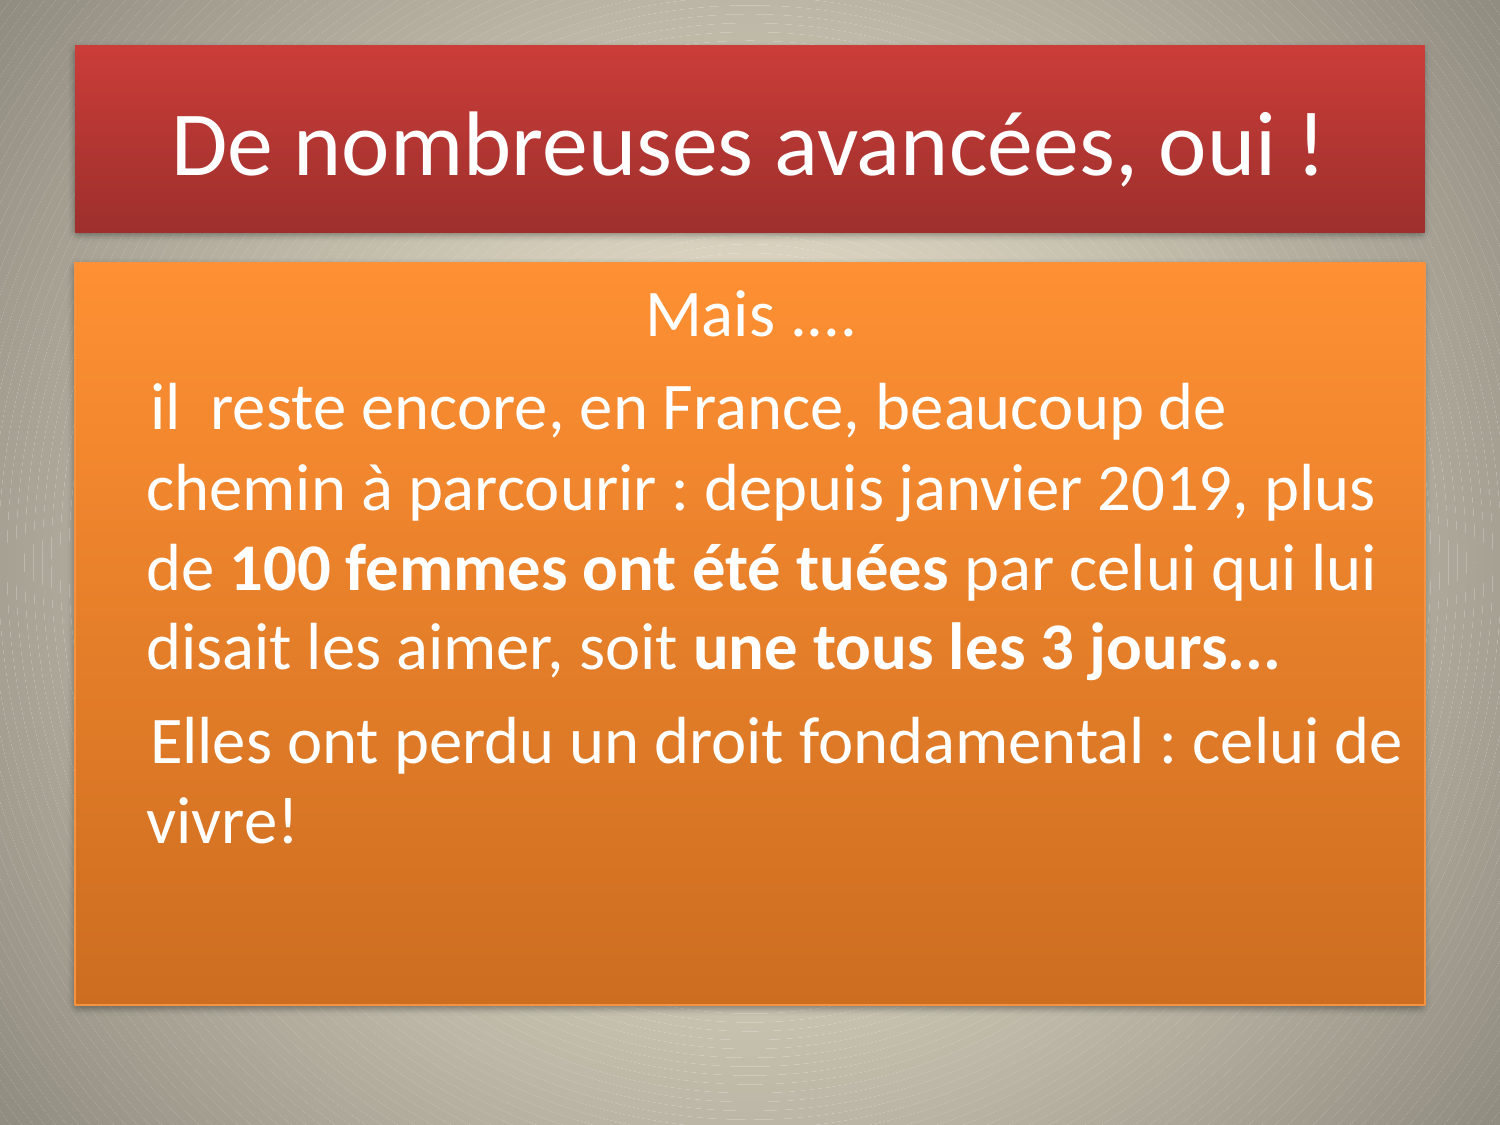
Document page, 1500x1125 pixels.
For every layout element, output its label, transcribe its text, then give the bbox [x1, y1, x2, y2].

list Mais .... il reste encore, en France, beaucoup de chemin à parcourir : depuis janvier 2019, plus de 100 femmes ont été tuées par celui qui lui disait les aimer, soit une tous les 3 jours... Elles ont perdu un droit fondamental : celui de vivre! [74, 262, 1426, 1006]
title De nombreuses avancées, oui ! [75, 45, 1425, 233]
